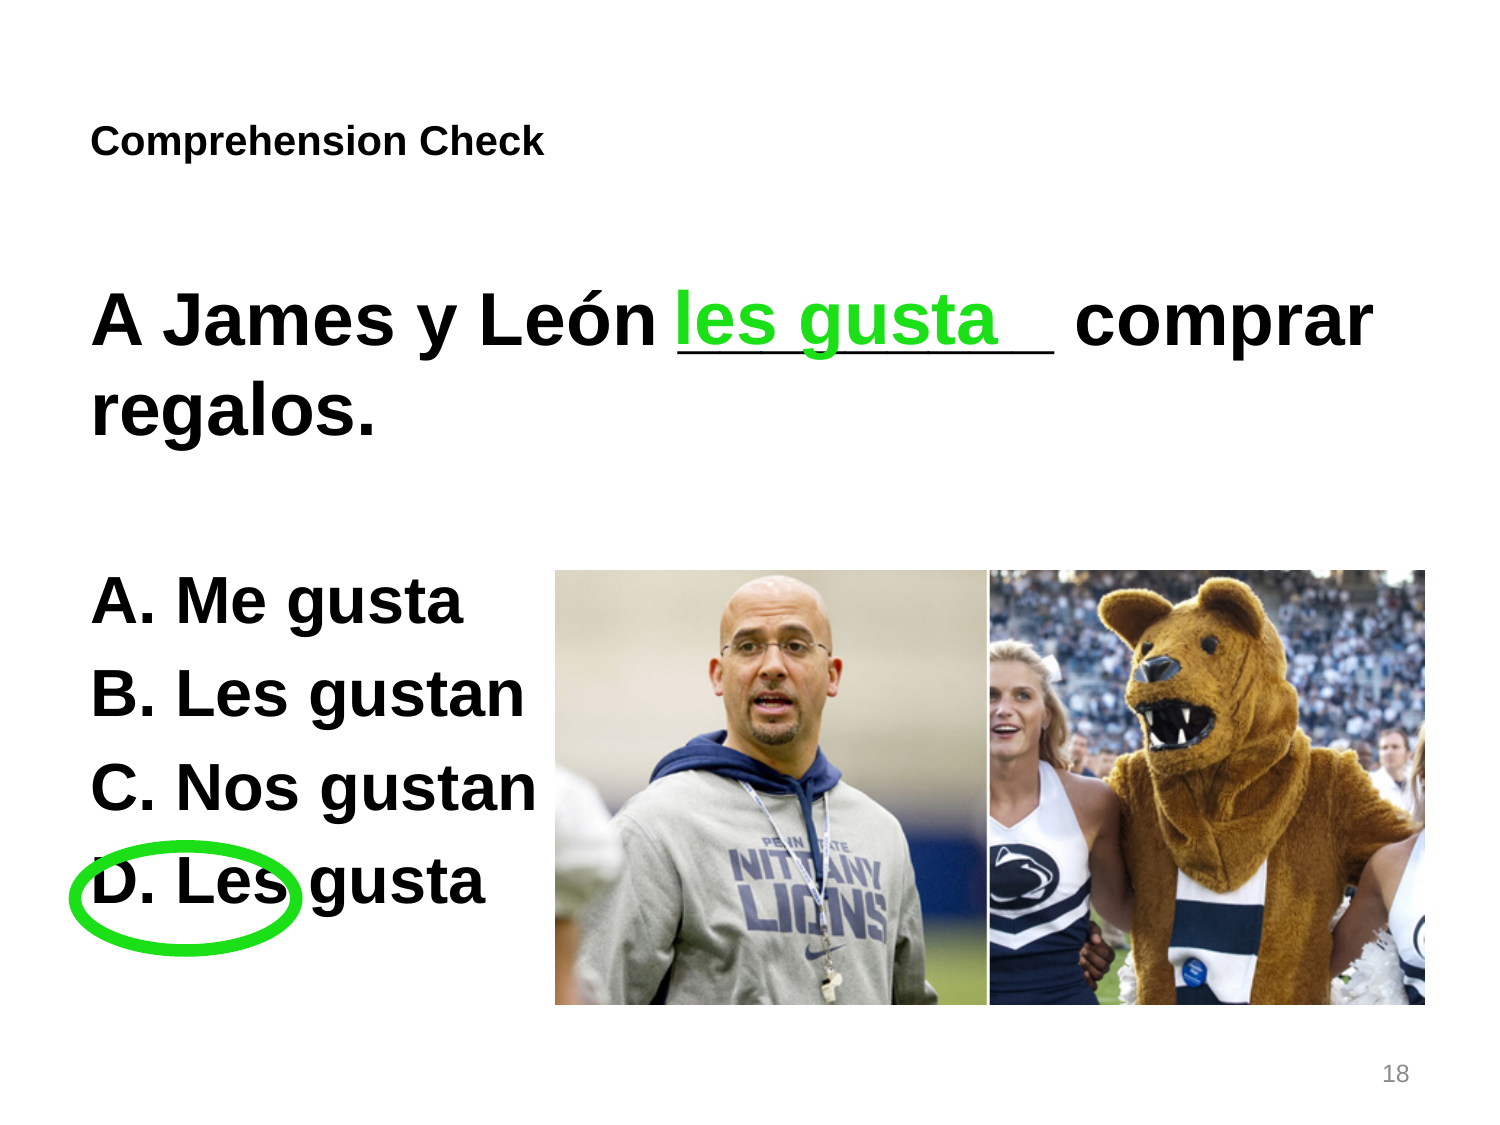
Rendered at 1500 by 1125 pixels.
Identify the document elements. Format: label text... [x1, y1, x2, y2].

title Comprehension Check [75, 45, 1425, 233]
list A James y León _________ comprar regalos. A. Me gusta B. Les gustan C. Nos gustan D. Les gusta [75, 262, 1425, 1005]
text_box les gusta [659, 262, 1062, 368]
text_box [72, 844, 299, 953]
picture [554, 569, 1426, 1006]
slide_number 18 [1074, 1042, 1425, 1103]
